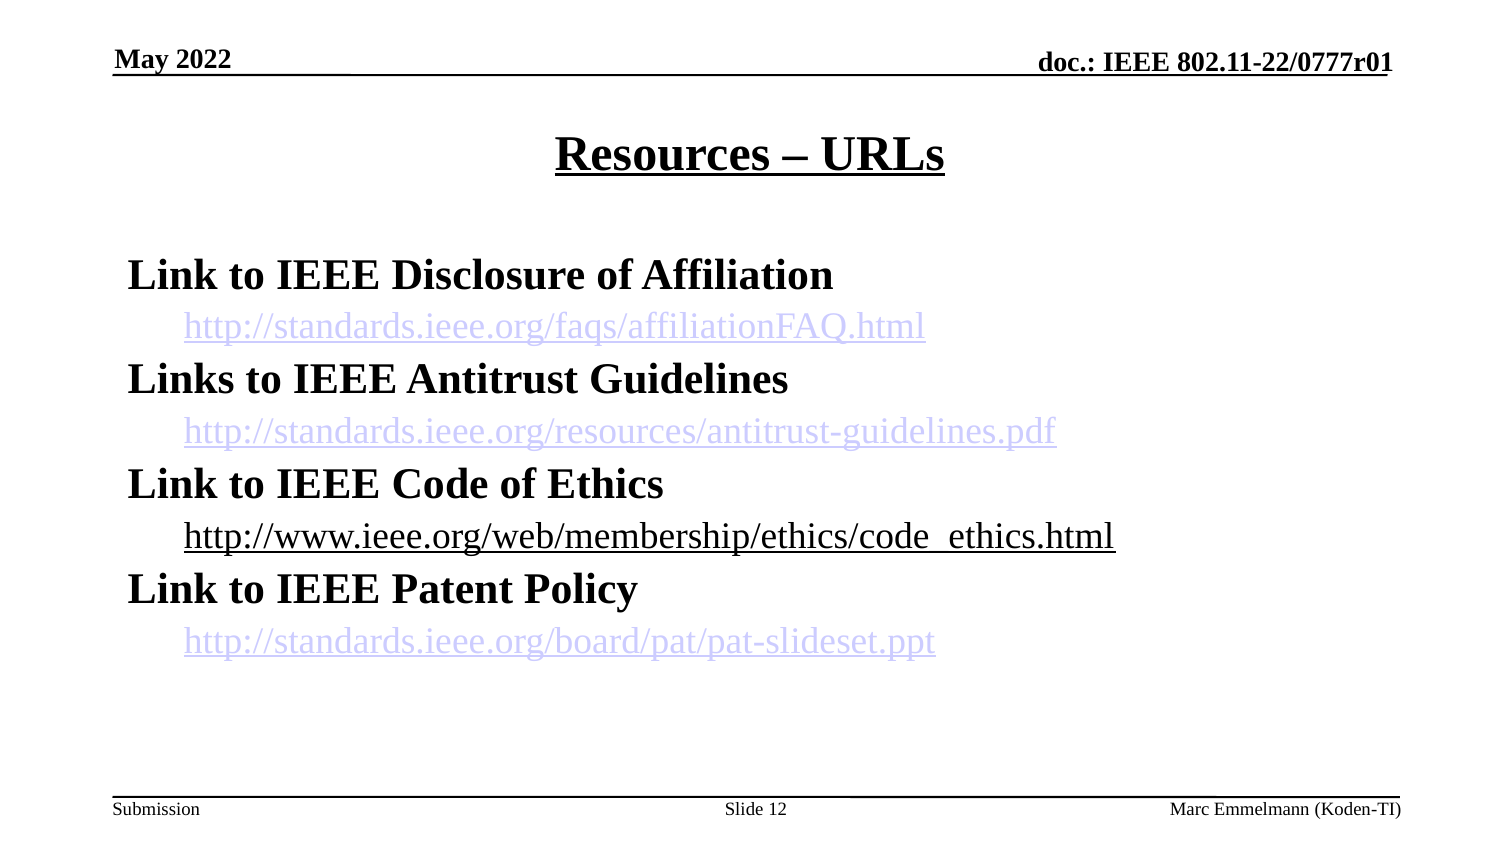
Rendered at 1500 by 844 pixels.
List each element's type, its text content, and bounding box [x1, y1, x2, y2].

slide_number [114, 40, 423, 75]
title Resources – URLs [112, 84, 1388, 216]
slide_number Slide 12 [712, 796, 800, 842]
list Link to IEEE Disclosure of Affiliation http://standards.ieee.org/faqs/affiliationFAQ.html Links to IEEE Antitrust Guidelines http://standards.ieee.org/resources/antitrust-guidelines.pdf Link to IEEE Code of Ethics http://www.ieee.org/web/membership/ethics/code_ethics.html Link to IEEE Patent Policy http://standards.ieee.org/board/pat/pat-slideset.ppt [112, 243, 1388, 751]
footer Marc Emmelmann (Koden-TI) [878, 796, 1402, 820]
